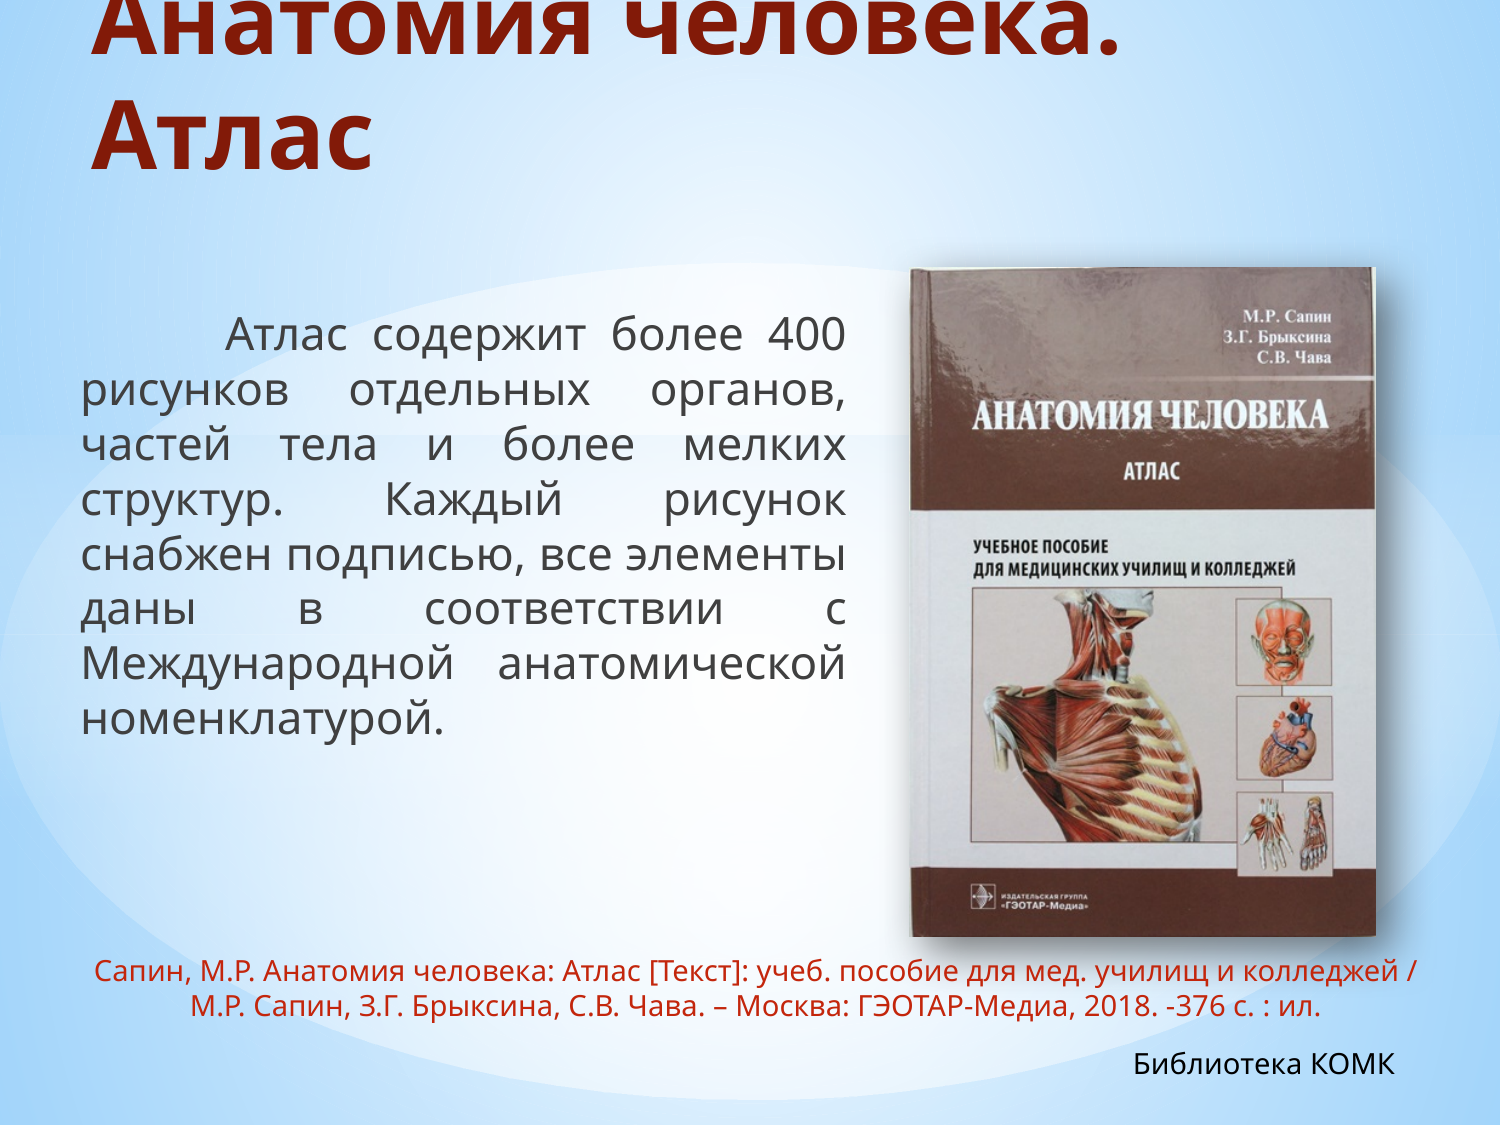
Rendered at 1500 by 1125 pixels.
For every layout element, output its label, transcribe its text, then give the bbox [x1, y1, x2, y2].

text_box Библиотека КОМК [1116, 1038, 1412, 1088]
list Атлас содержит более 400 рисунков отдельных органов, частей тела и более мелких структур. Каждый рисунок снабжен подписью, все элементы даны в соответствии с Международной анатомической номенклатурой. [64, 291, 863, 752]
title Анатомия человека. Атлас [76, 66, 1412, 197]
text_box Сапин, М.Р. Анатомия человека: Атлас [Текст]: учеб. пособие для мед. училищ и колледжей / М.Р. Сапин, З.Г. Брыксина, С.В. Чава. – Москва: ГЭОТАР-Медиа, 2018. -376 с. : ил. [64, 945, 1447, 1030]
picture [909, 266, 1376, 937]
